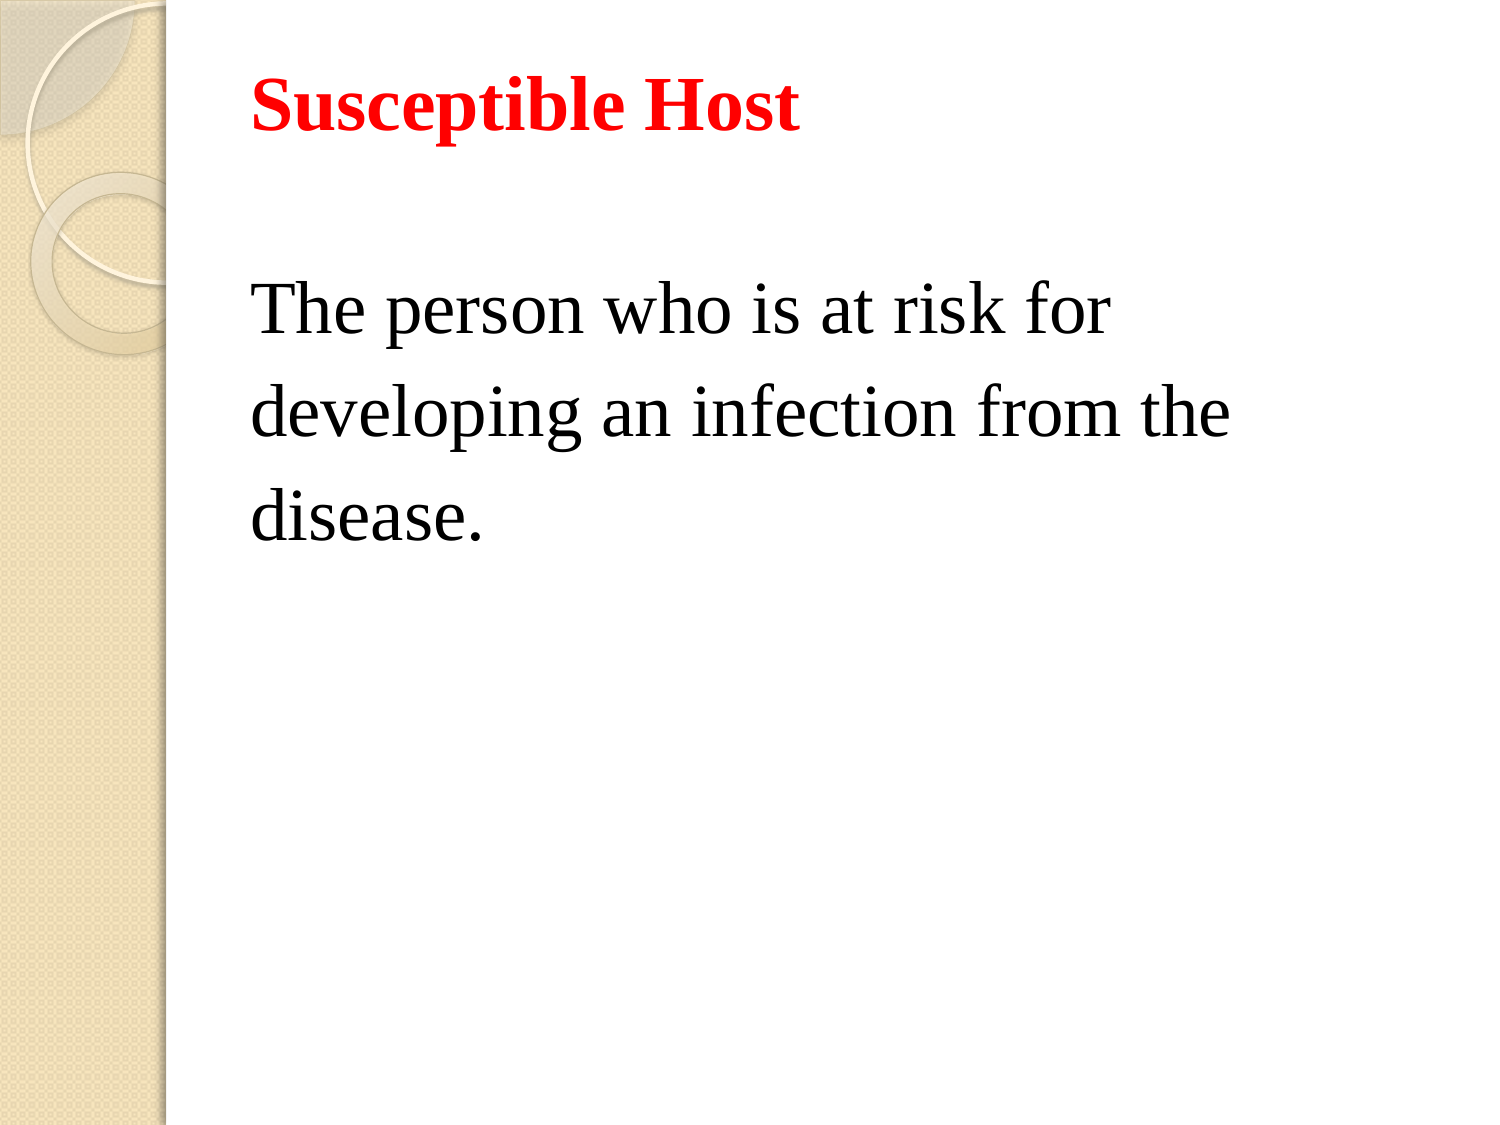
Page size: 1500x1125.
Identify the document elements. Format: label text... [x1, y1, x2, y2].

list The person who is at risk for developing an infection from the disease. [235, 237, 1466, 1025]
title Susceptible Host [235, 45, 1466, 233]
